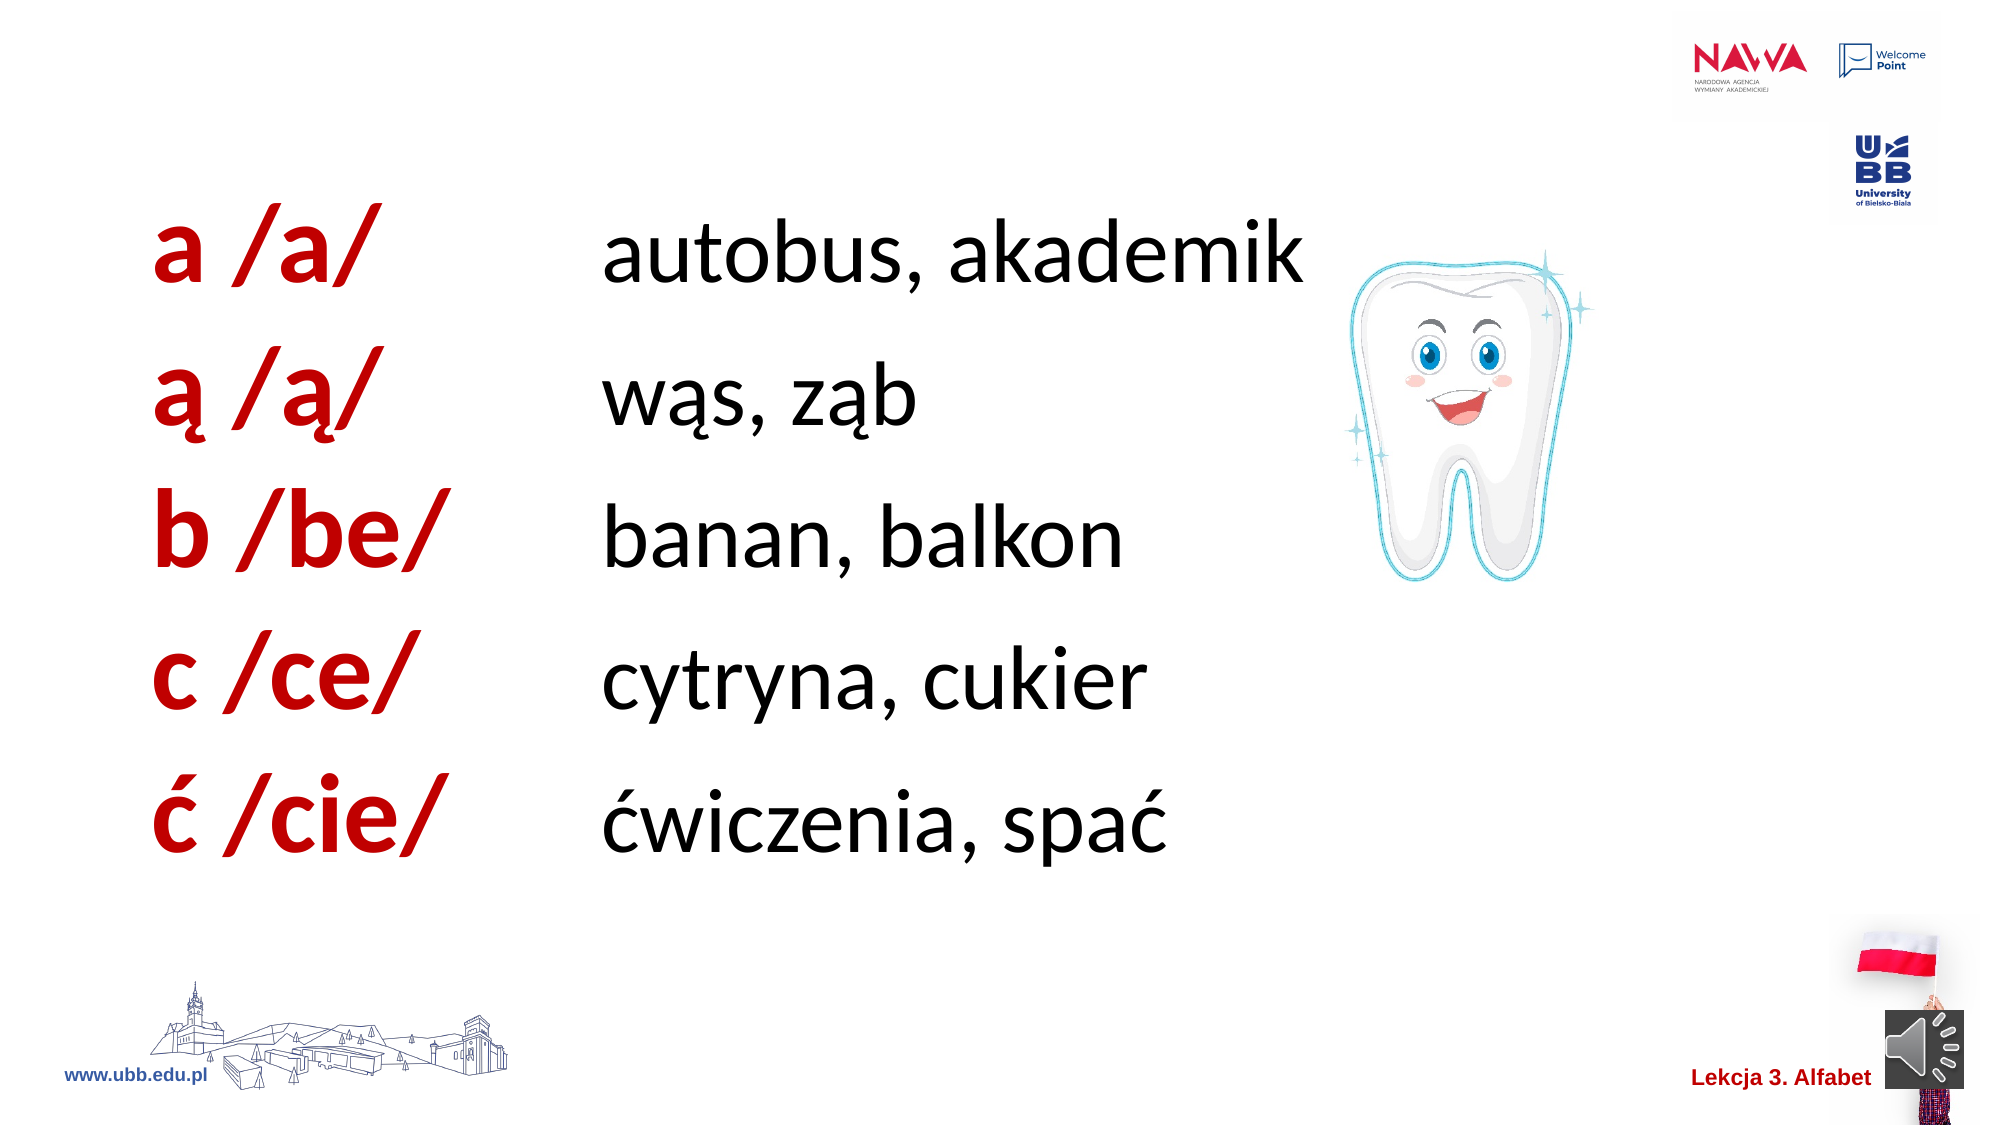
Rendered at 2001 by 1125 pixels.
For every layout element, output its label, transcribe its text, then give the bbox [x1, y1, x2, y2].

picture [150, 981, 508, 1090]
picture [1338, 243, 1599, 587]
picture [1829, 914, 1980, 1125]
text_box Lekcja 3. Alfabet [1645, 1055, 1829, 1098]
list a /a/ autobus, akademik ą /ą/ wąs, ząb b /be/ banan, balkon c /ce/ cytryna, cukier ć /cie/ ćwiczenia, spać [136, 178, 1862, 1020]
picture [1672, 11, 1941, 225]
text_box www.ubb.edu.pl [0, 1055, 273, 1093]
